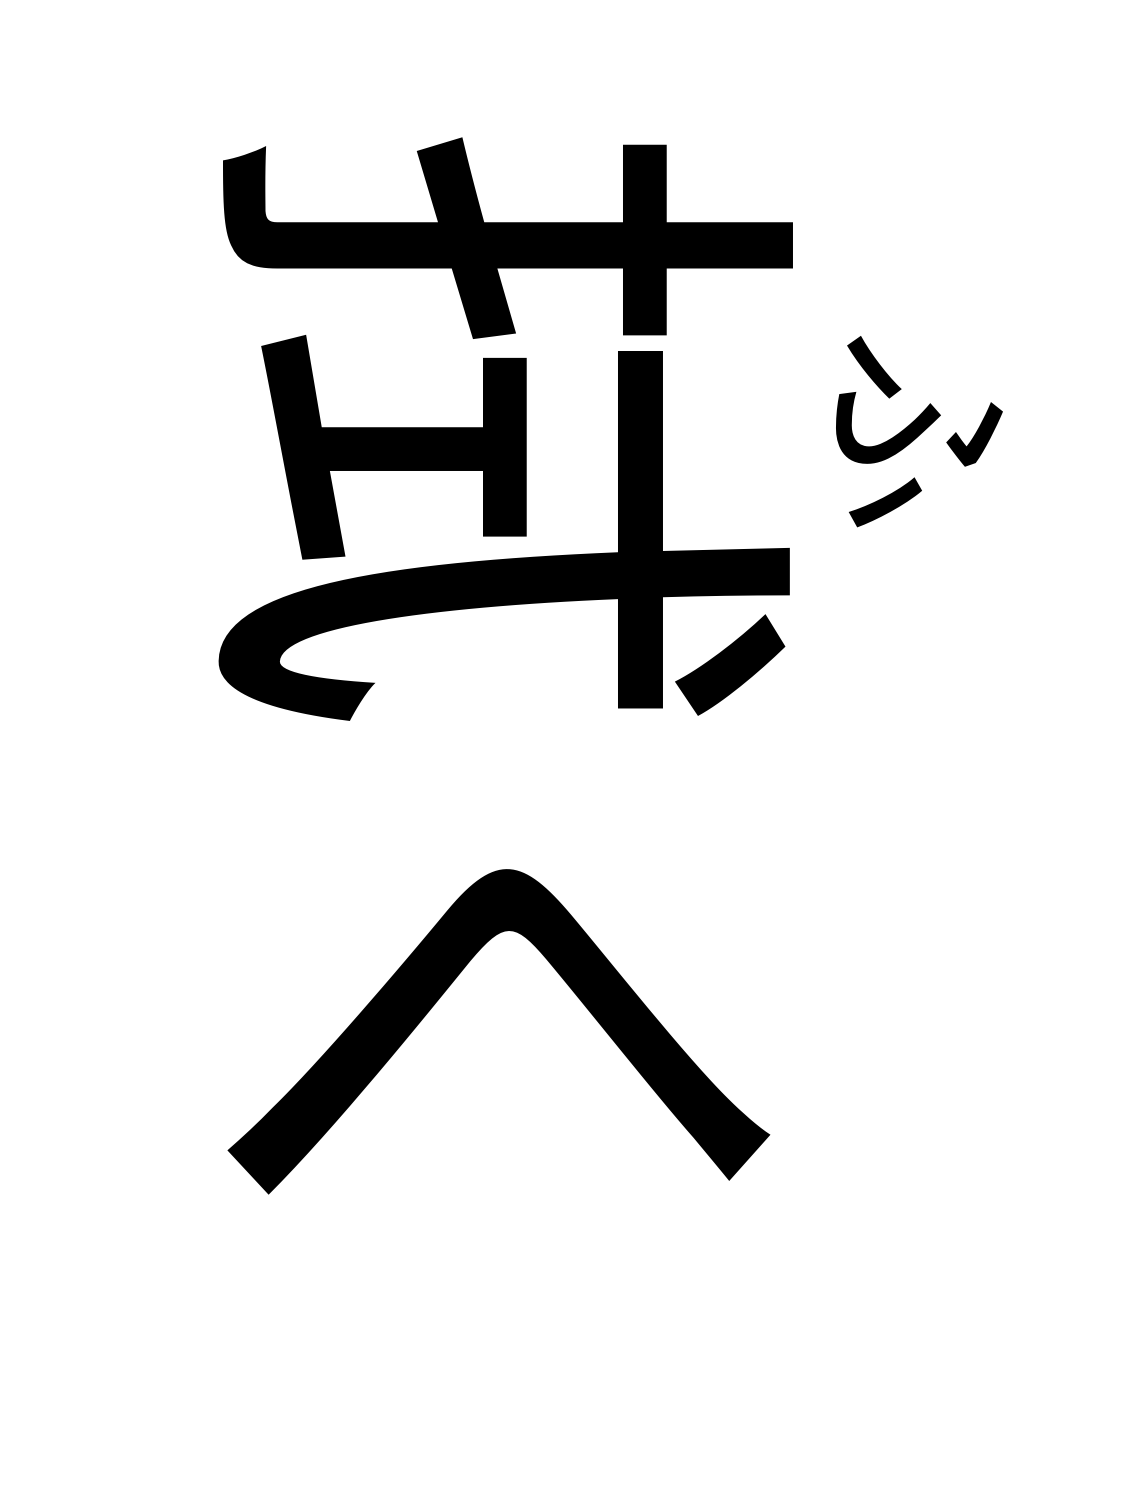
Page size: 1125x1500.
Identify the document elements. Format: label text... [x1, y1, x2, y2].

text_box 拭く [135, 116, 894, 1384]
text_box ふ [775, 312, 1058, 1495]
